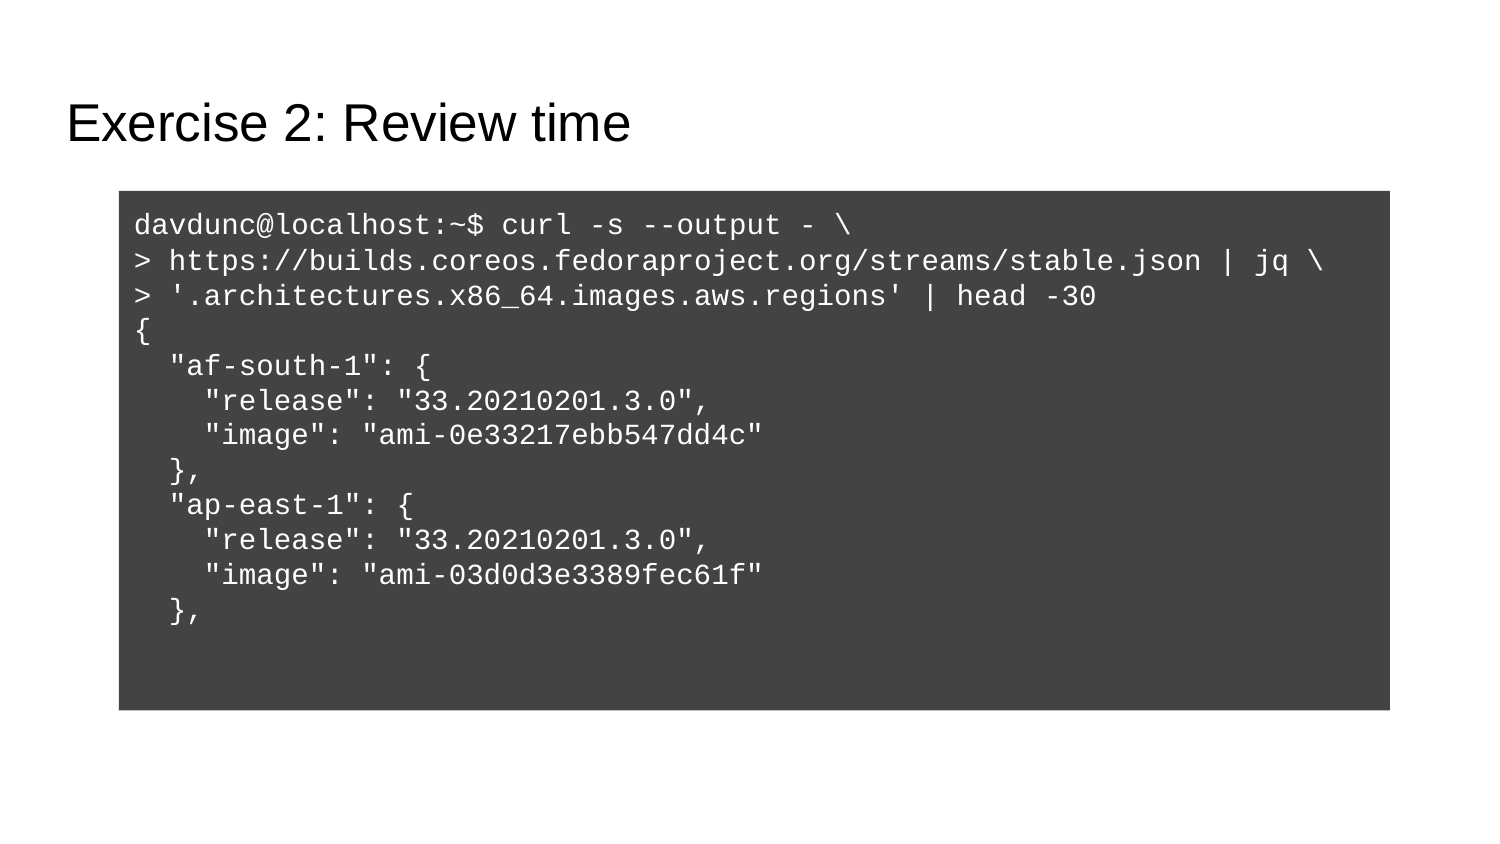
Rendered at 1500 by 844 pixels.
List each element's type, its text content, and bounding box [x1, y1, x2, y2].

title Exercise 2: Review time [51, 72, 1449, 167]
text_box davdunc@localhost:~$ curl -s --output - \ > https://builds.coreos.fedoraproject.org/streams/stable.json | jq \ > '.architectures.x86_64.images.aws.regions' | head -30 { "af-south-1": { "release": "33.20210201.3.0", "image": "ami-0e33217ebb547dd4c" }, "ap-east-1": { "release": "33.20210201.3.0", "image": "ami-03d0d3e3389fec61f" }, [118, 190, 1390, 711]
